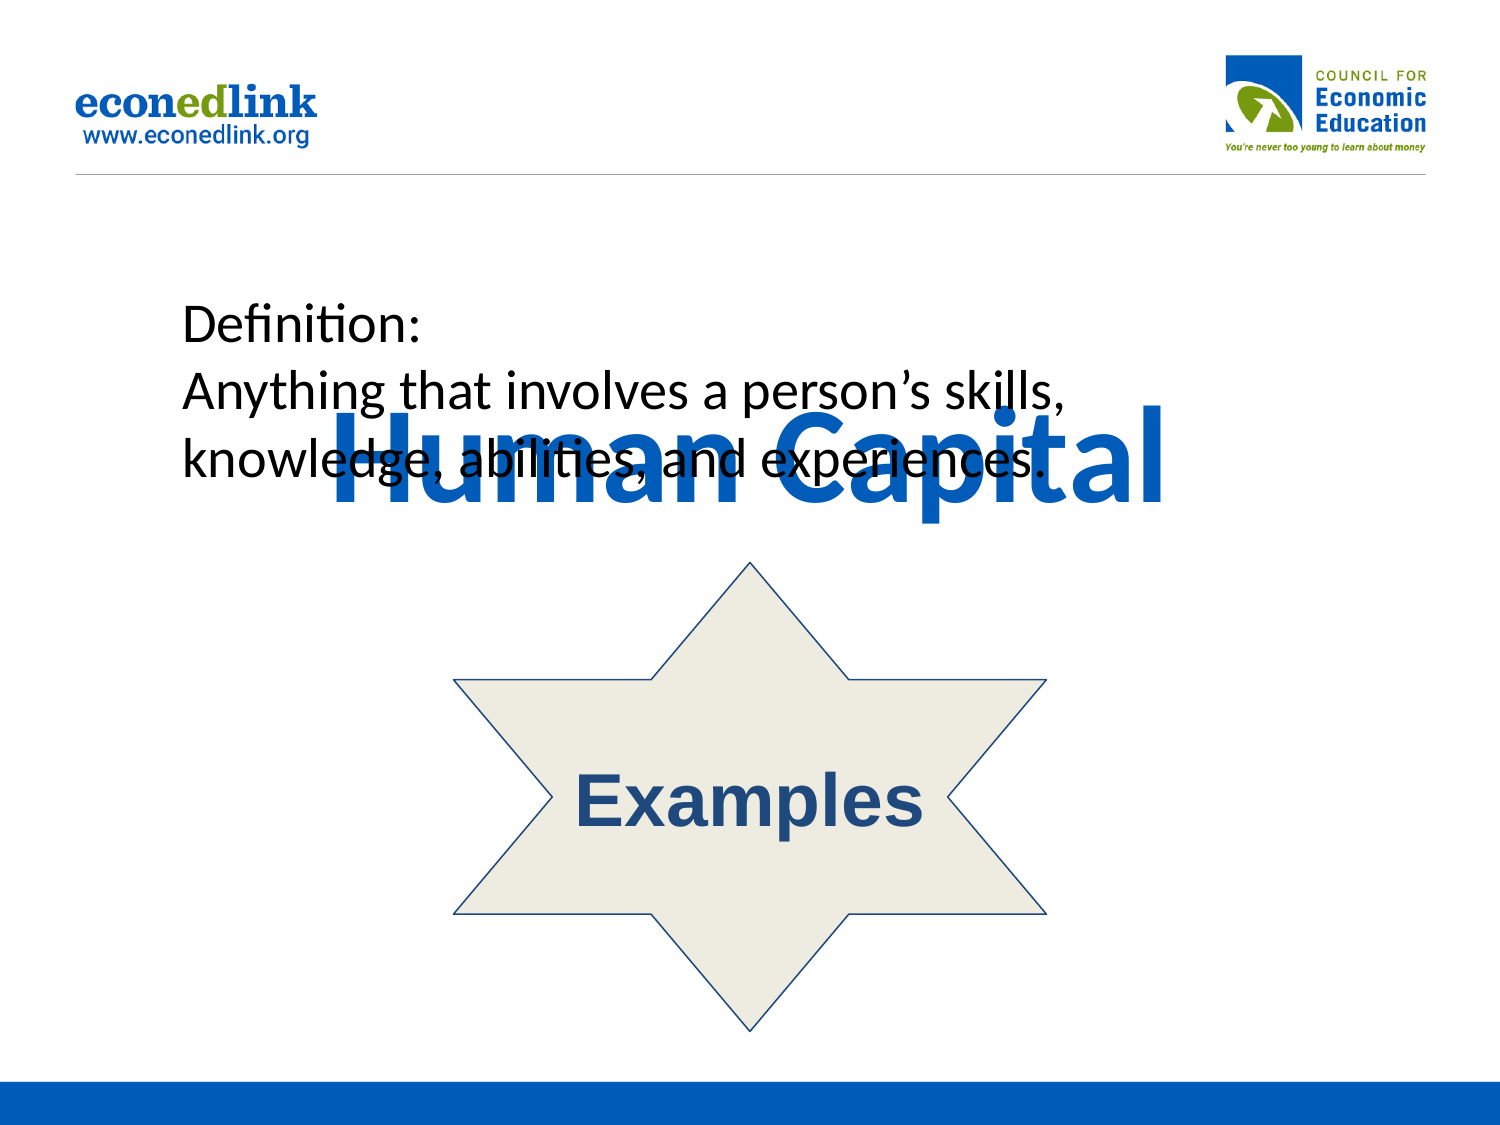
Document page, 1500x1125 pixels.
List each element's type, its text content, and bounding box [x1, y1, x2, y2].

picture [0, 0, 1500, 1125]
text_box Examples [453, 562, 1047, 1032]
title Human Capital [75, 175, 1425, 363]
text_box Definition: Anything that involves a person’s skills, knowledge, abilities, and experiences. [167, 270, 1312, 504]
